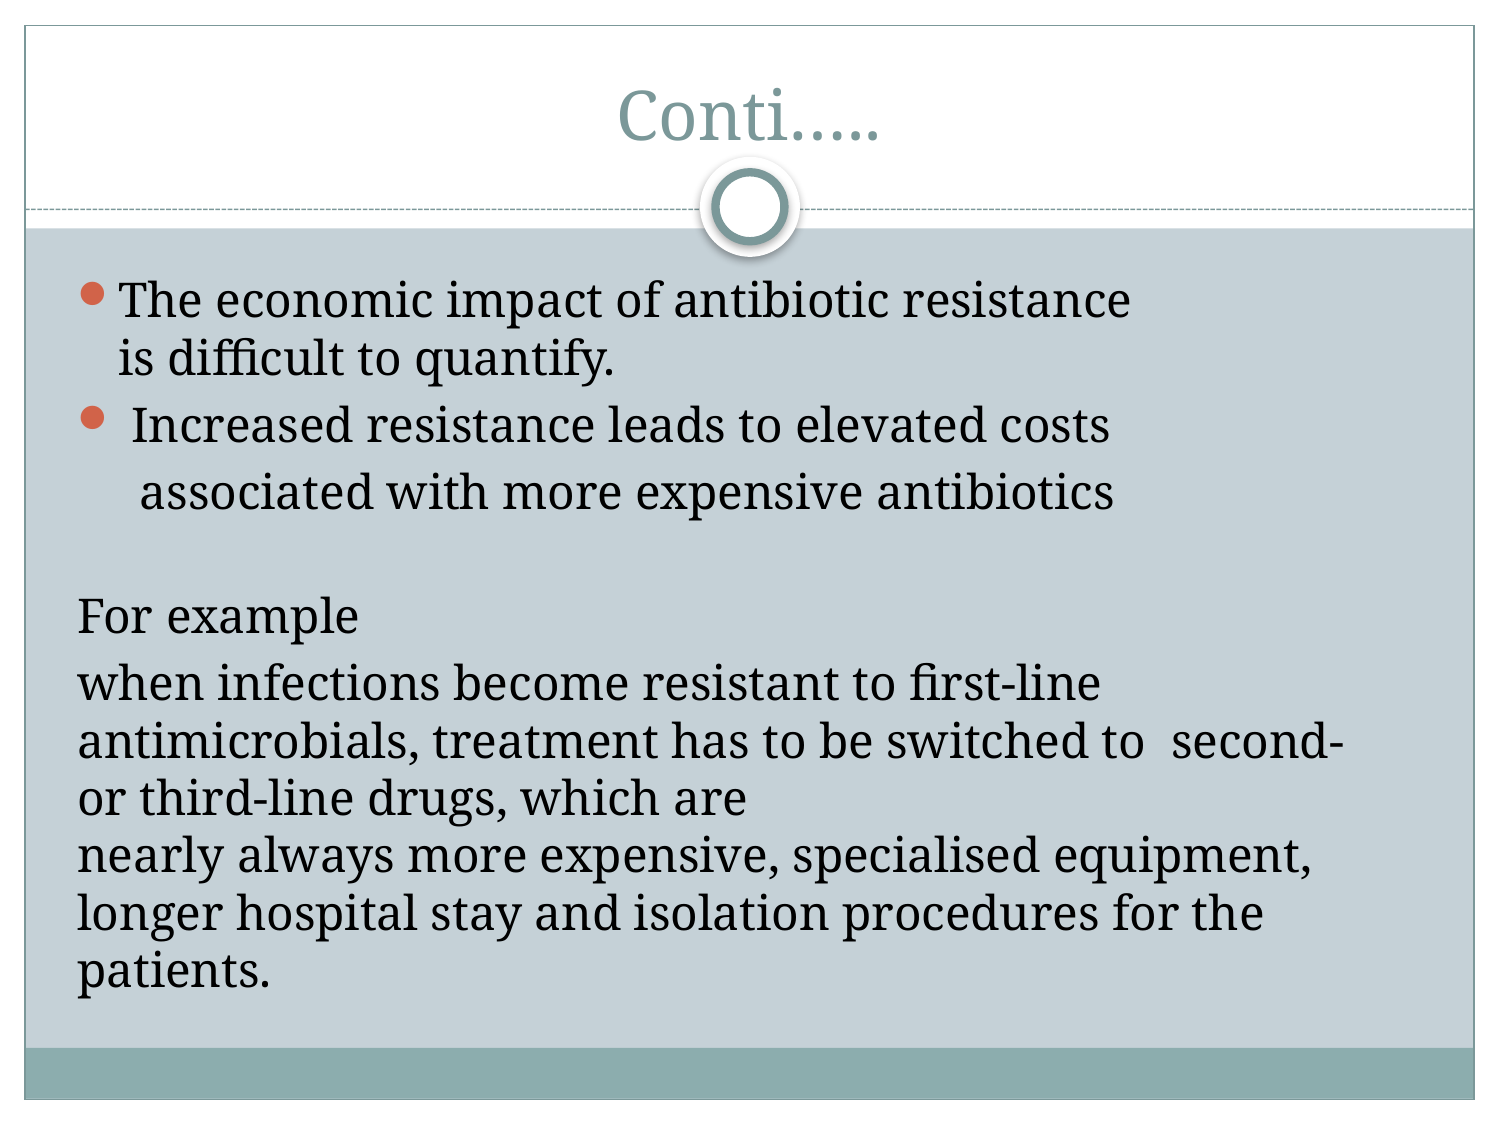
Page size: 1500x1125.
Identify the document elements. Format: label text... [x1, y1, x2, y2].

title Conti….. [49, 37, 1450, 162]
list The economic impact of antibiotic resistance is difficult to quantify. Increased resistance leads to elevated costs associated with more expensive antibiotics For example when infections become resistant to first-line antimicrobials, treatment has to be switched to second- or third-line drugs, which are nearly always more expensive, specialised equipment, longer hospital stay and isolation procedures for the patients. [62, 262, 1413, 1005]
